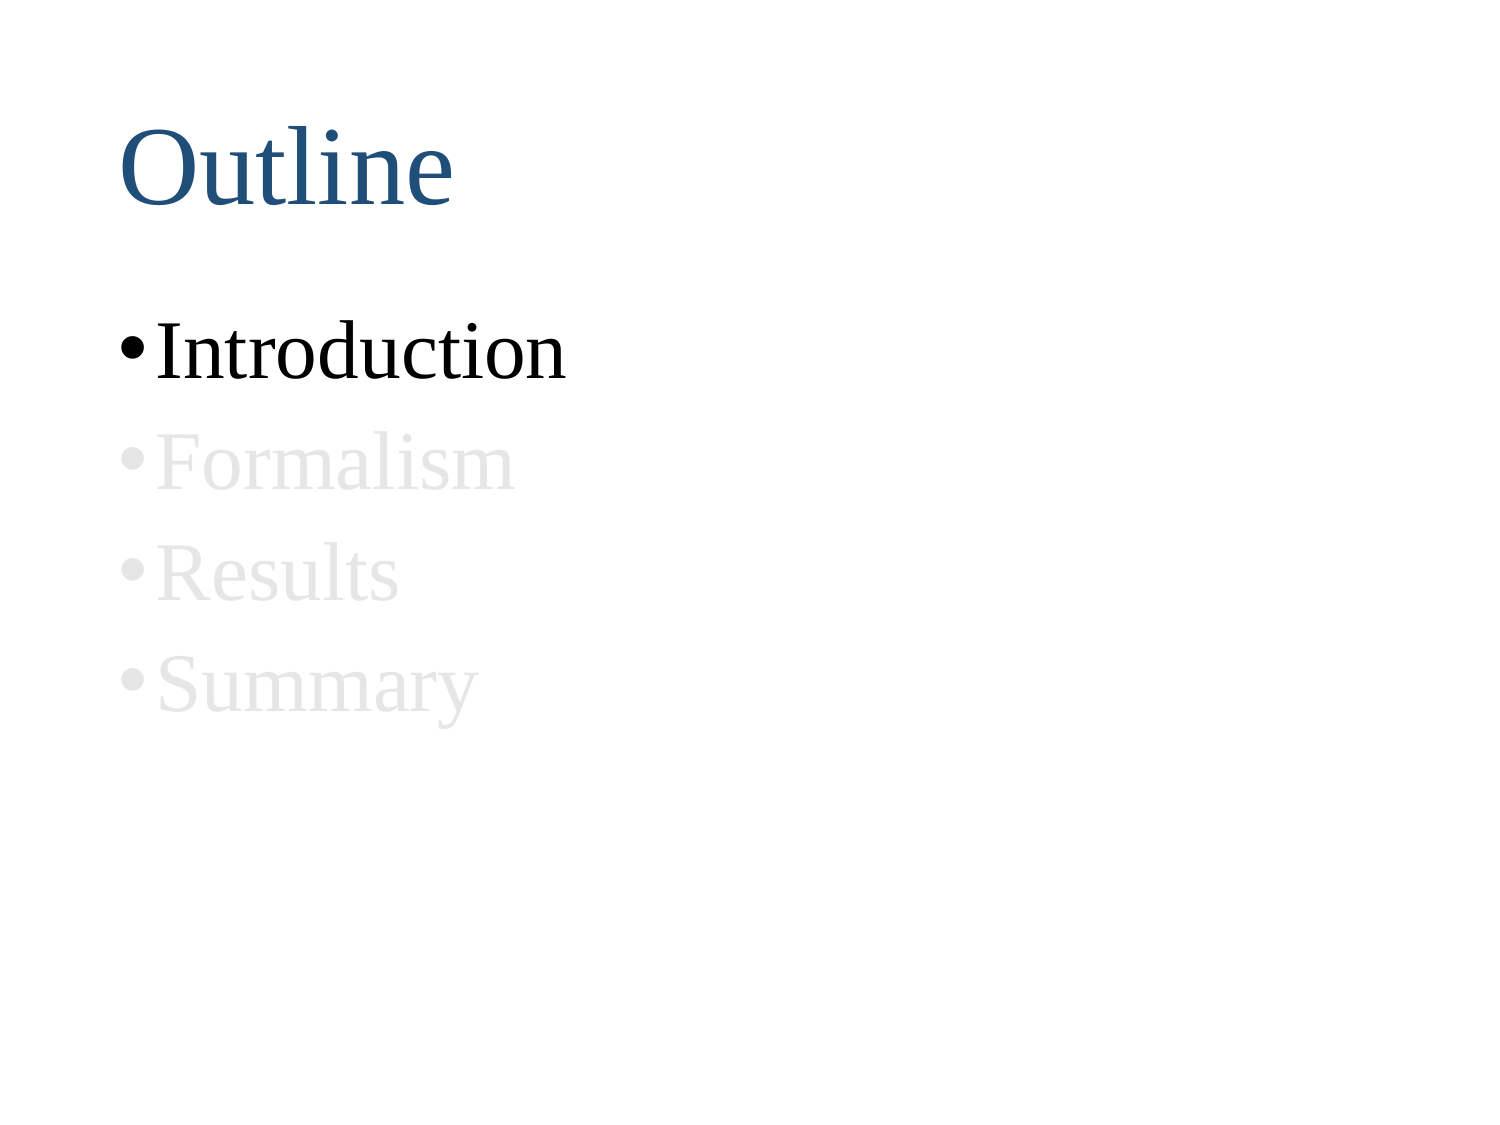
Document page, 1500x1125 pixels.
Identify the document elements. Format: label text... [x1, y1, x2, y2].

list Introduction Formalism Results Summary [103, 299, 1397, 1014]
title Outline [103, 59, 1397, 278]
